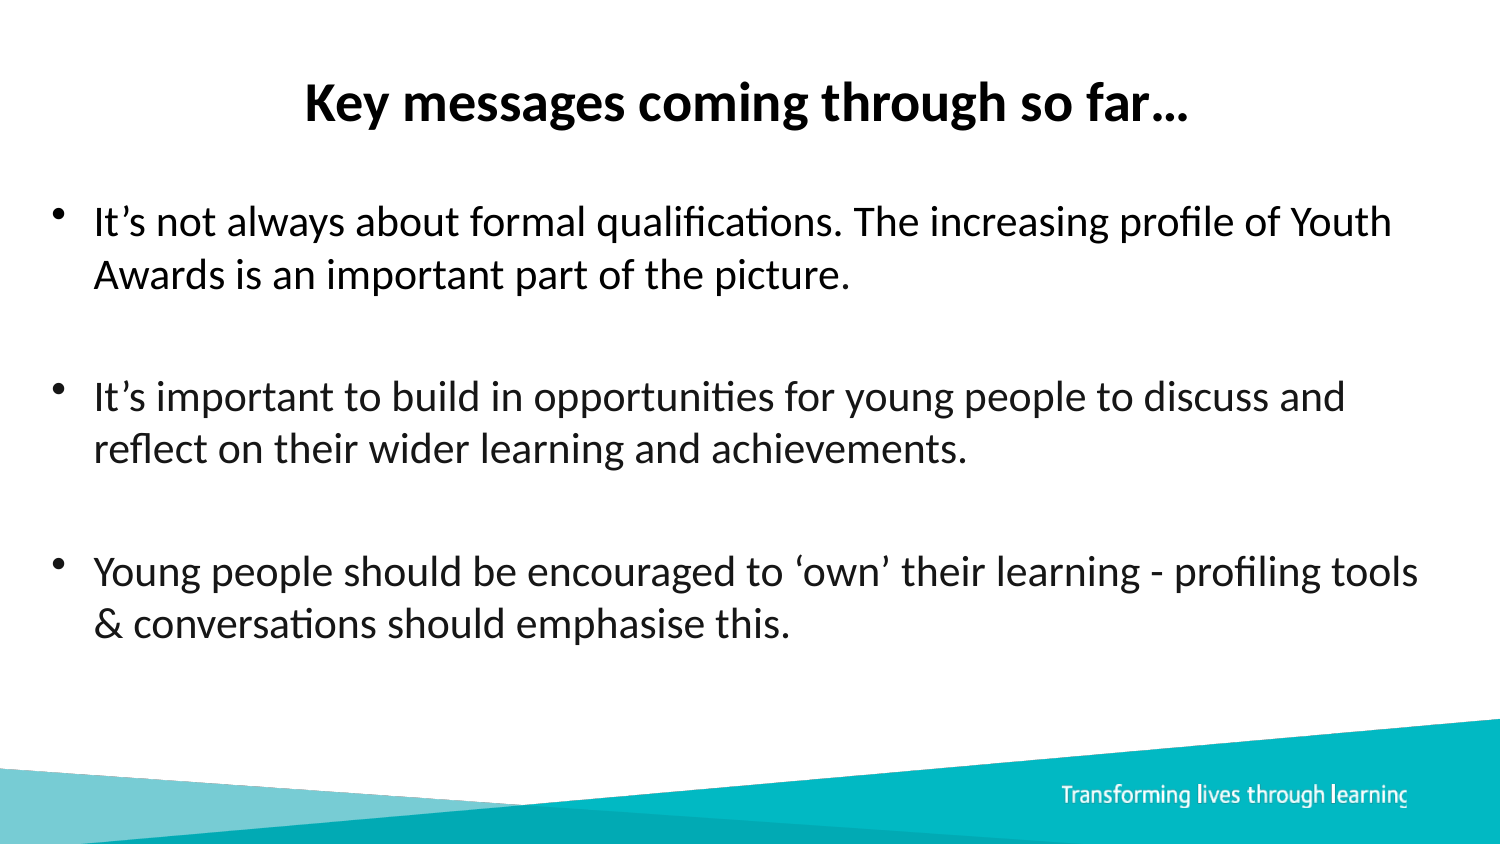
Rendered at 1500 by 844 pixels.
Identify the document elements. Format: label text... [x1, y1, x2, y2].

title Key messages coming through so far… [82, 55, 1416, 143]
list It’s not always about formal qualifications. The increasing profile of Youth Awards is an important part of the picture. It’s important to build in opportunities for young people to discuss and reflect on their wider learning and achievements. Young people should be encouraged to ‘own’ their learning - profiling tools & conversations should emphasise this. [36, 185, 1461, 725]
